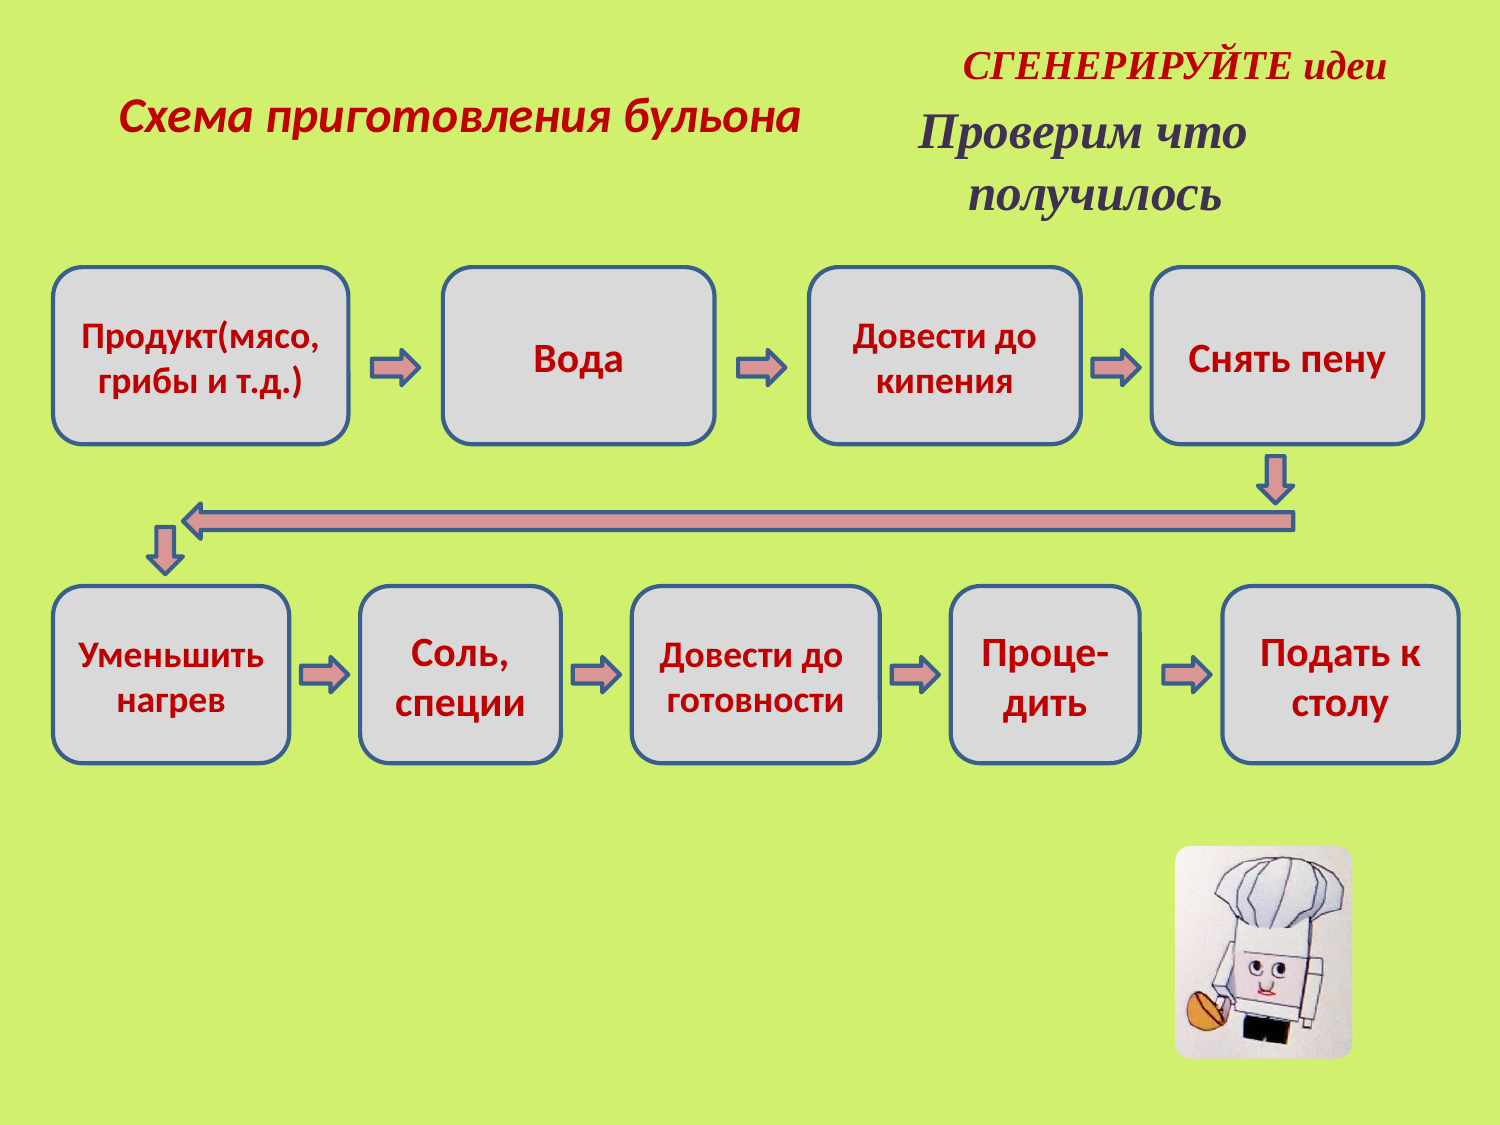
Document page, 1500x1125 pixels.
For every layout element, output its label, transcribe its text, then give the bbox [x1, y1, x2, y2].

text_box Проце-дить [948, 583, 1142, 766]
text_box [369, 347, 422, 388]
text_box Подать к столу [1220, 583, 1461, 766]
text_box Уменьшить нагрев [50, 583, 292, 766]
text_box Соль, специи [358, 583, 564, 766]
text_box СГЕНЕРИРУЙТЕ идеи Проверим что получилось [903, 30, 1447, 232]
text_box Снять пену [1149, 265, 1426, 447]
text_box Довести до готовности [629, 583, 882, 766]
text_box [1255, 454, 1296, 506]
text_box [145, 524, 185, 577]
text_box [1090, 347, 1142, 388]
text_box [298, 654, 351, 695]
title Схема приготовления бульона [41, 54, 880, 171]
picture [1174, 845, 1353, 1059]
text_box Довести до кипения [806, 265, 1083, 447]
text_box Продукт(мясо, грибы и т.д.) [50, 265, 351, 447]
text_box [889, 654, 942, 695]
text_box [736, 347, 788, 388]
text_box Вода [440, 265, 717, 447]
text_box [570, 654, 623, 695]
text_box [1161, 654, 1213, 695]
text_box [180, 501, 1296, 541]
